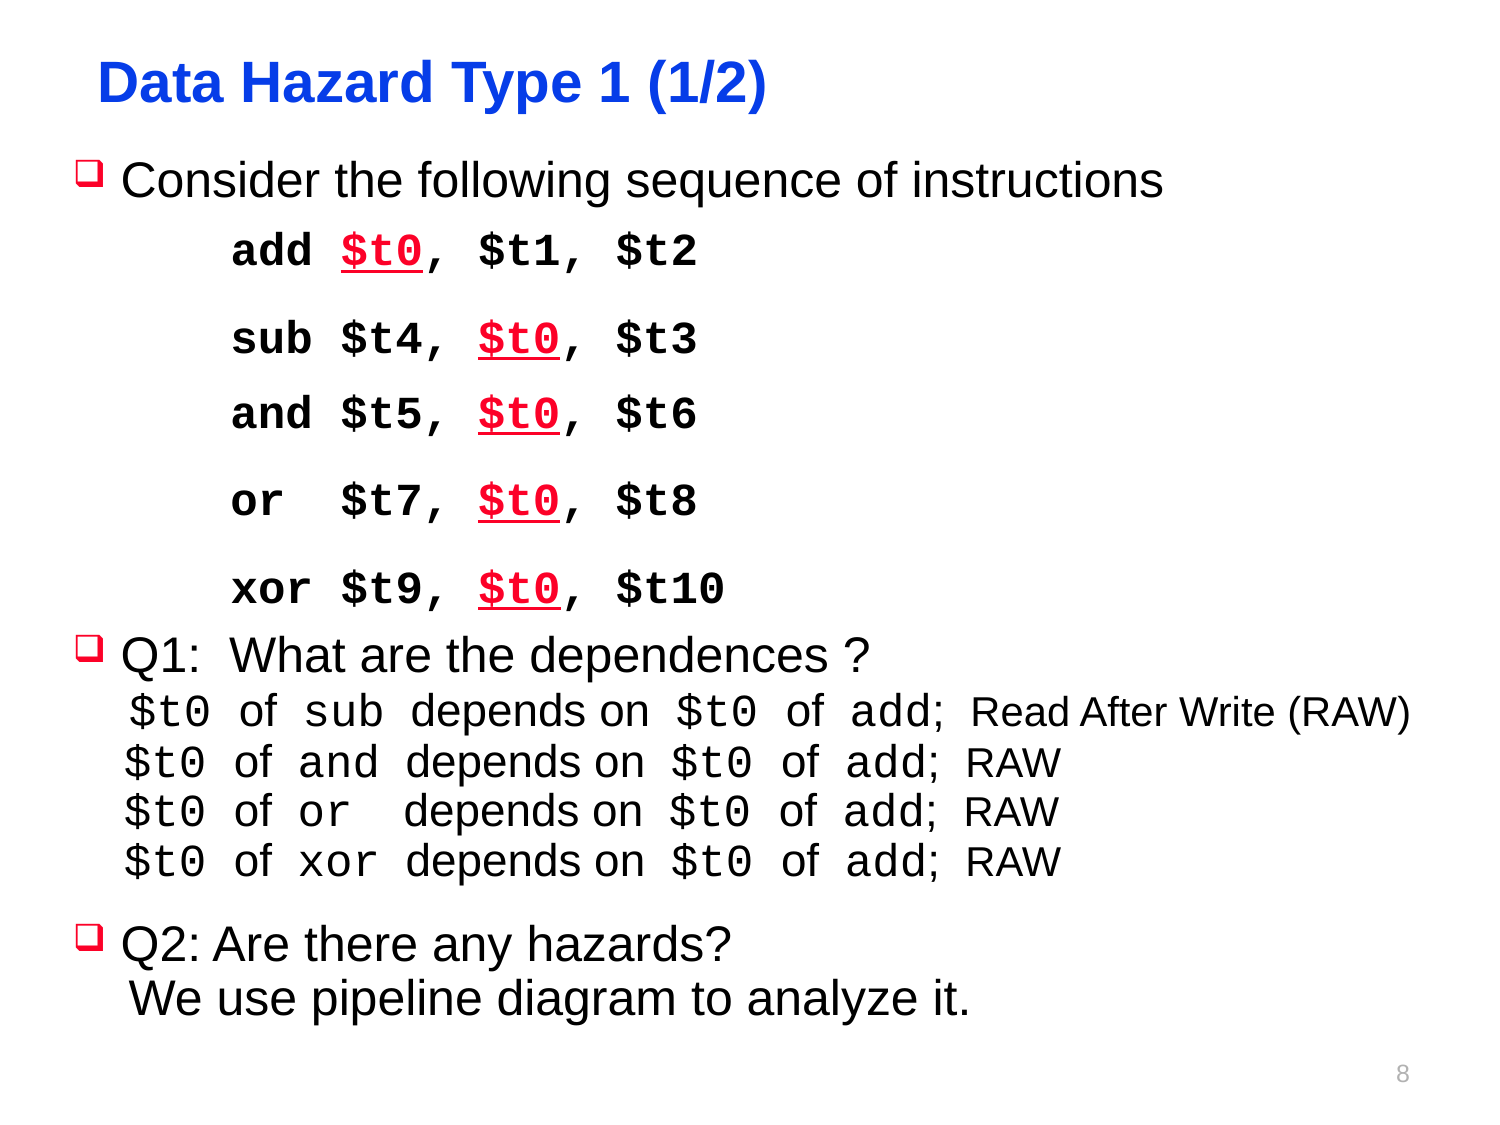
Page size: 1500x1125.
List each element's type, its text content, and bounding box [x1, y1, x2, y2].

title Data Hazard Type 1 (1/2) [86, 49, 1426, 120]
slide_number 7 [1074, 1042, 1425, 1103]
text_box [212, 212, 745, 621]
list Consider the following sequence of instructions Q1: What are the dependences ? $t0 of sub depends on $t0 of add; Read After Write (RAW) $t0 of and depends on $t0 of add; RAW $t0 of or depends on $t0 of add; RAW $t0 of xor depends on $t0 of add; RAW Q2: Are there any hazards? We use pipeline diagram to analyze it. [61, 149, 1476, 1092]
